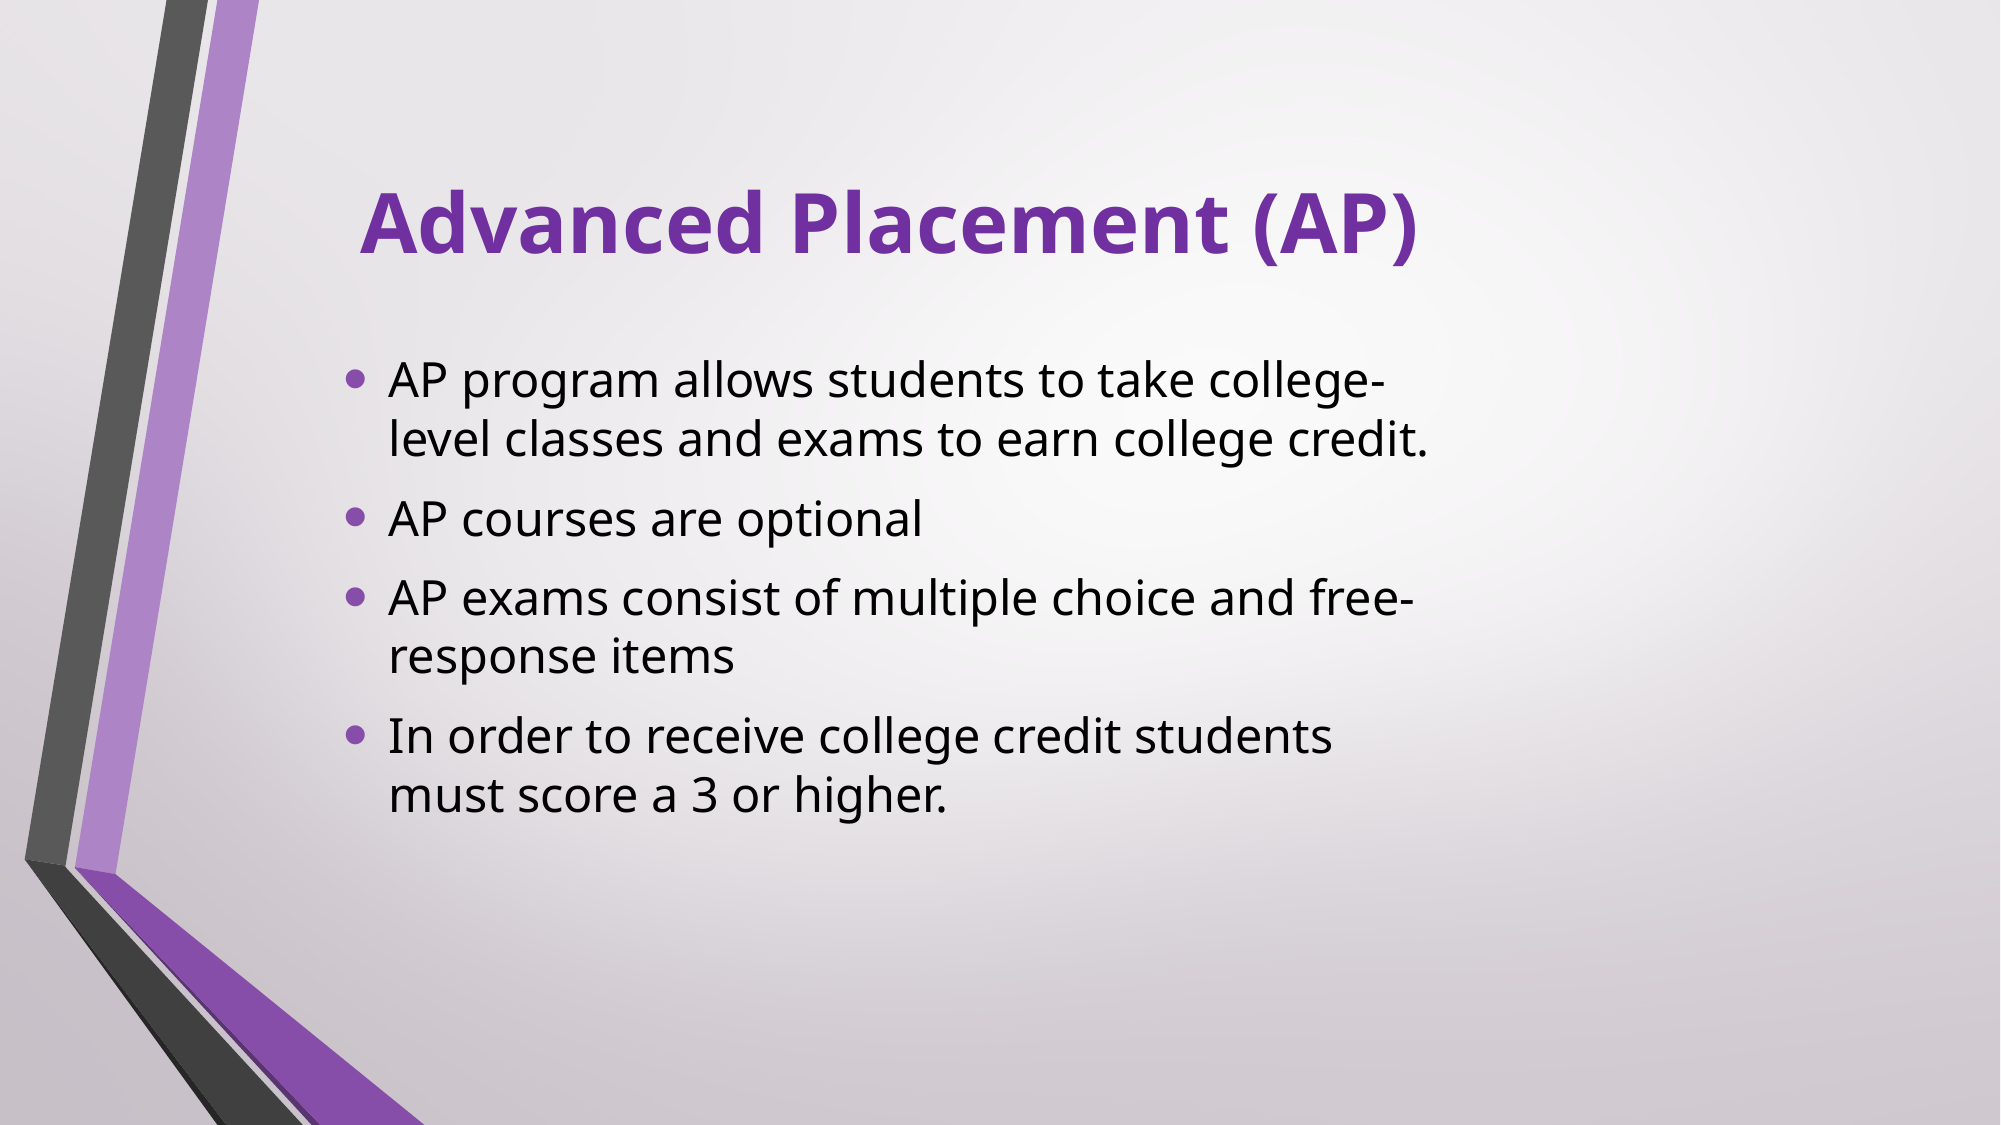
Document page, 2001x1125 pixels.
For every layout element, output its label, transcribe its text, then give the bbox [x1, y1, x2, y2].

list AP program allows students to take college-level classes and exams to earn college credit. AP courses are optional AP exams consist of multiple choice and free-response items In order to receive college credit students must score a 3 or higher. [328, 338, 1453, 834]
title Advanced Placement (AP) [243, 133, 1536, 308]
